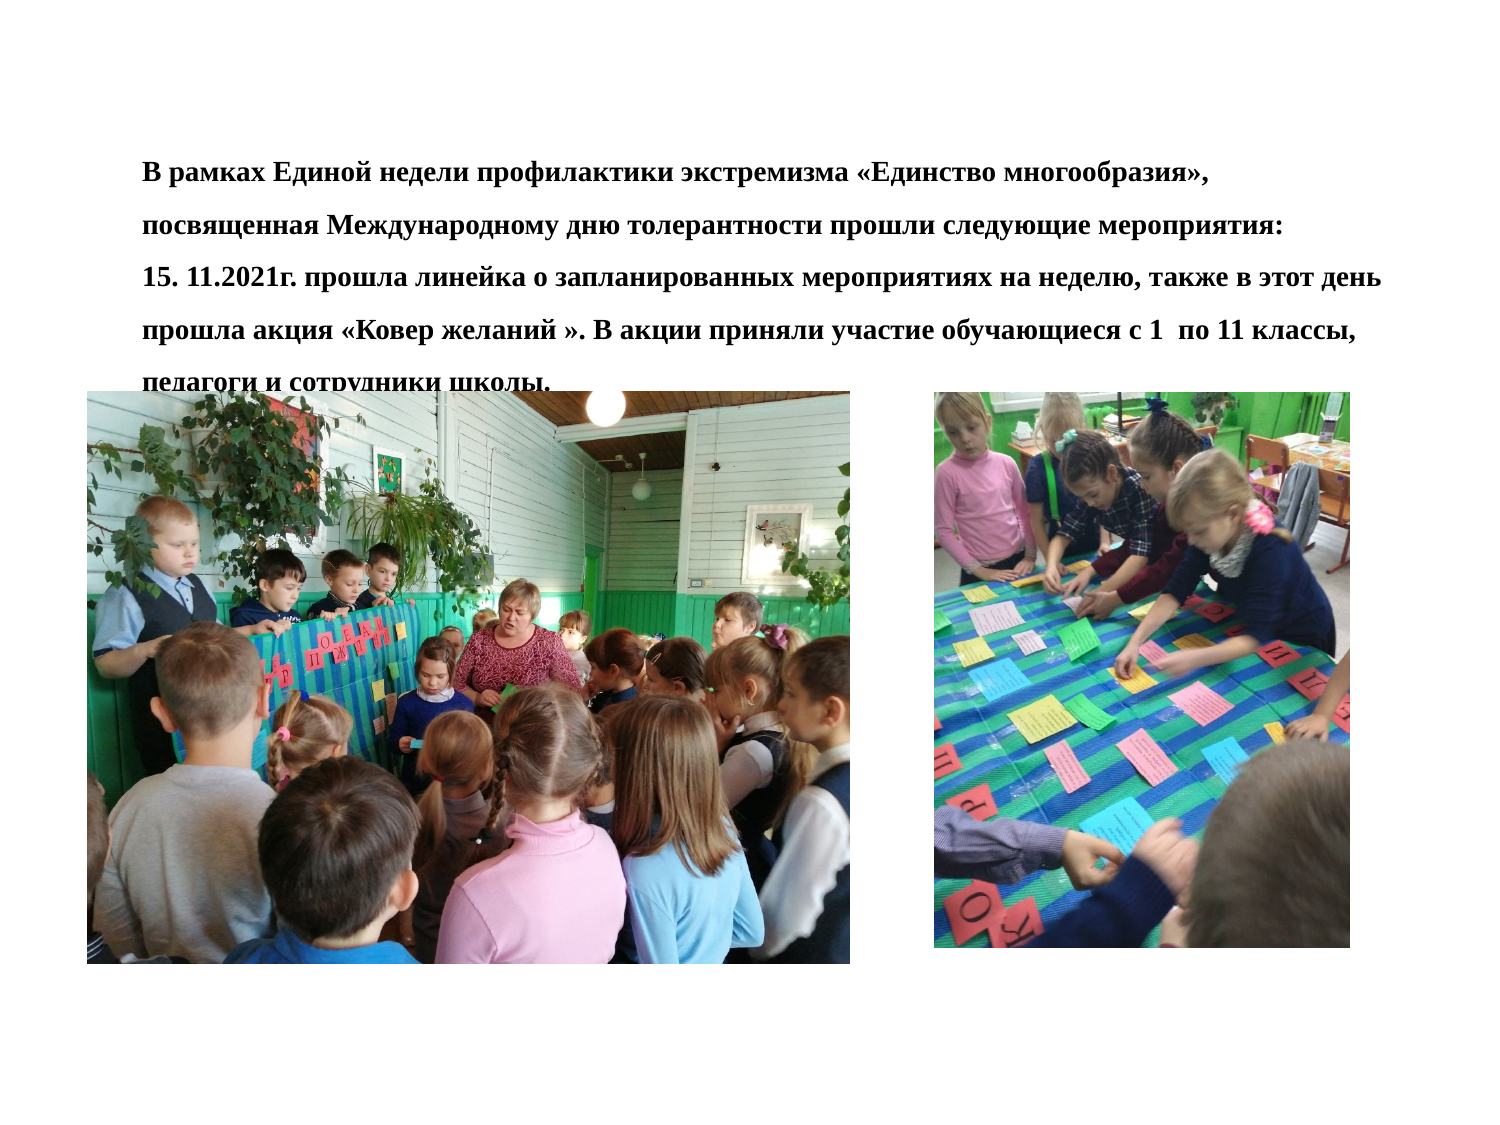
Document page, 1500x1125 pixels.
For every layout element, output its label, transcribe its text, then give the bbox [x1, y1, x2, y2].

picture [87, 391, 850, 964]
text_box В рамках Единой недели профилактики экстремизма «Единство многообразия», посвященная Международному дню толерантности прошли следующие мероприятия: 15. 11.2021г. прошла линейка о запланированных мероприятиях на неделю, также в этот день прошла акция «Ковер желаний ». В акции приняли участие обучающиеся с 1 по 11 классы, педагоги и сотрудники школы. [127, 127, 1400, 405]
picture [933, 392, 1350, 948]
